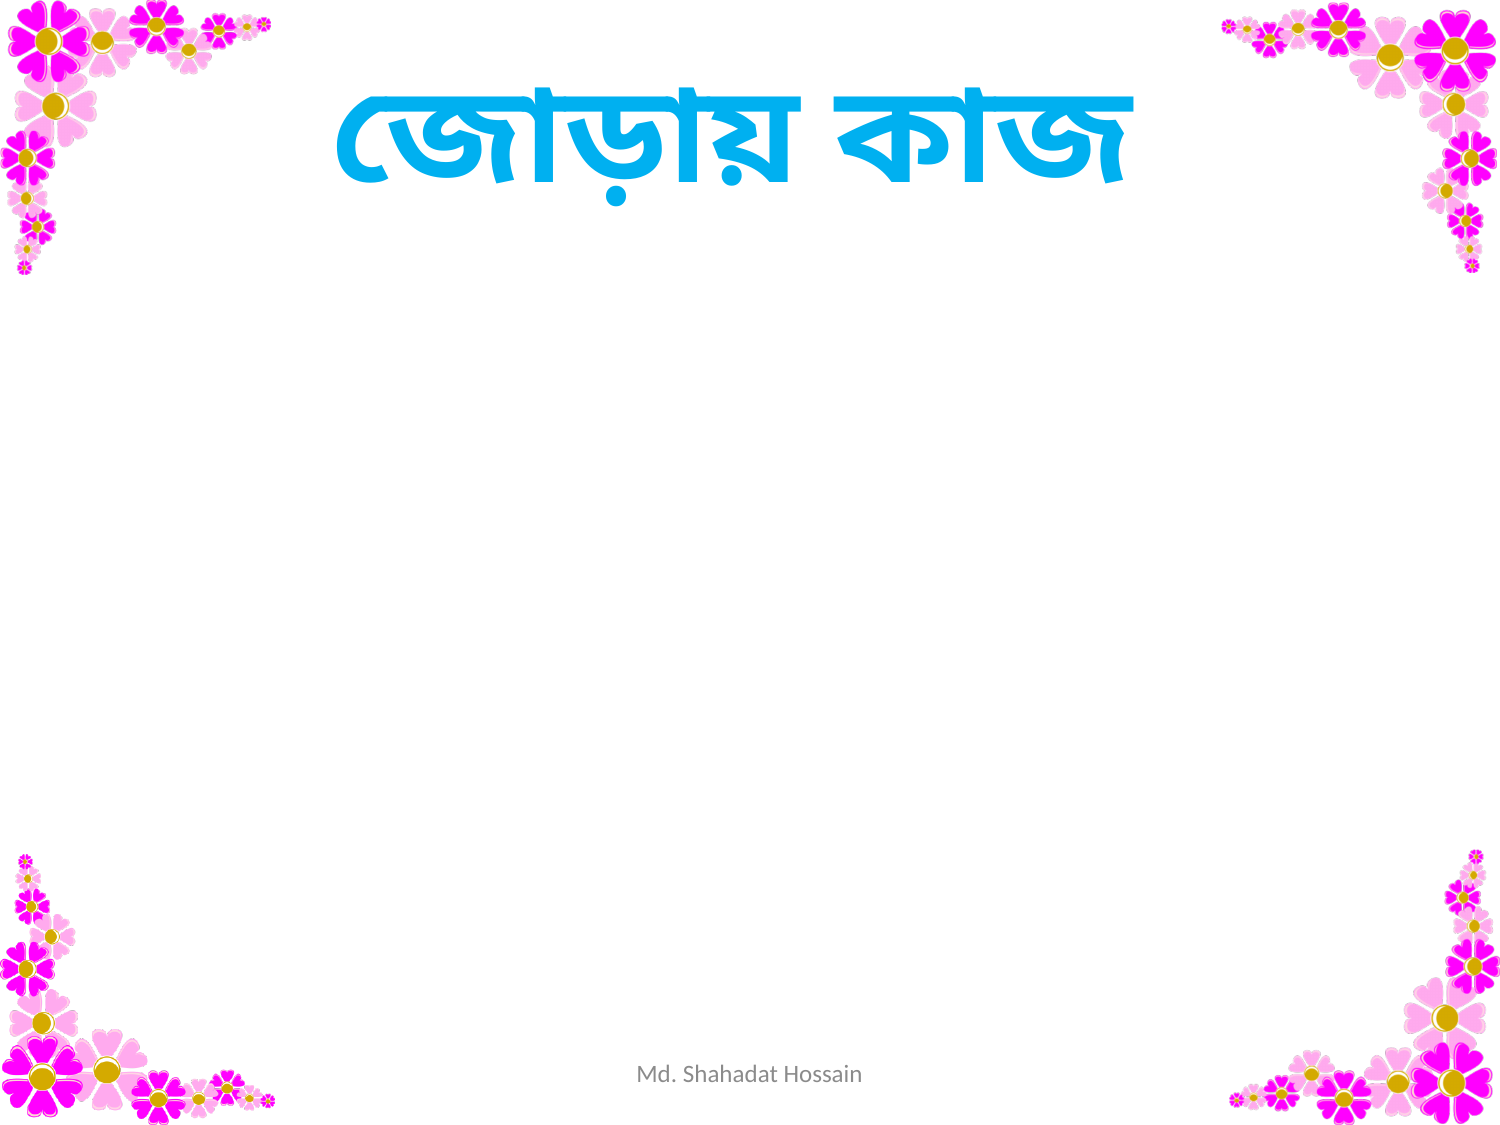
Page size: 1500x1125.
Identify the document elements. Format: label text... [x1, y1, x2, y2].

picture [0, 854, 275, 1125]
text_box জোড়ায় কাজ [50, 37, 1450, 218]
picture [1230, 850, 1500, 1125]
picture [1222, 3, 1497, 273]
picture [1, 0, 271, 275]
footer Md. Shahadat Hossain [512, 1042, 988, 1103]
